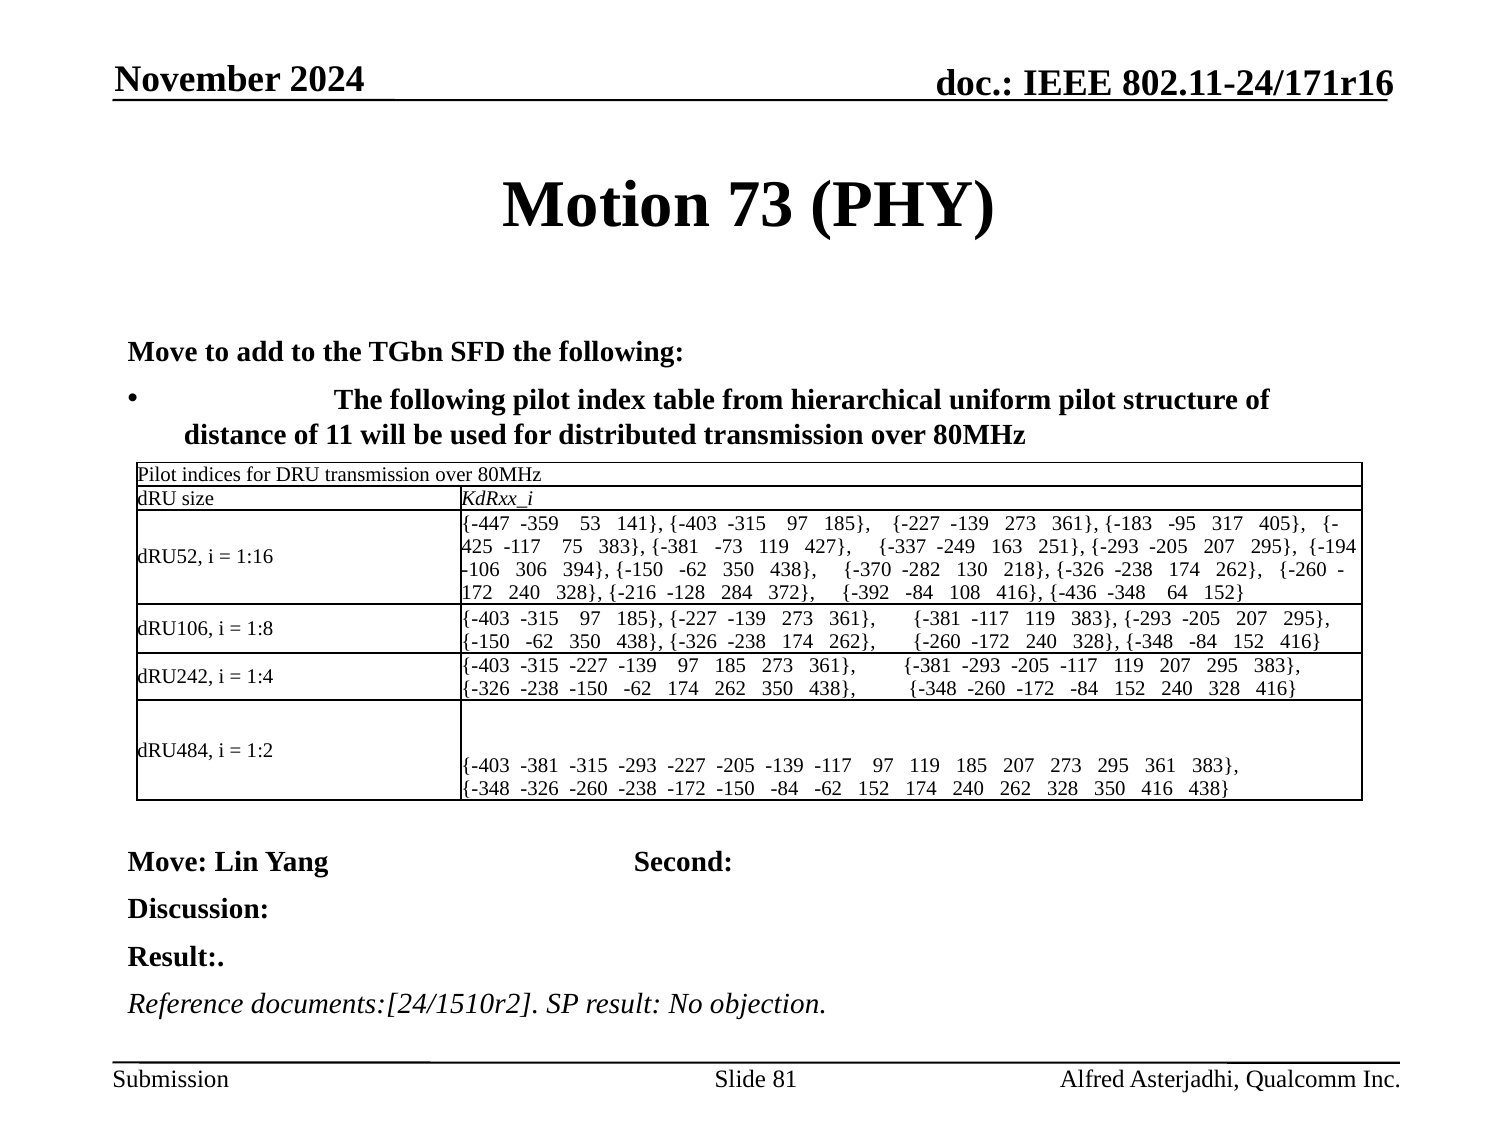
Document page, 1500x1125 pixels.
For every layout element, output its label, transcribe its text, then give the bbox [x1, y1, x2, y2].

title Motion 73 (PHY) [112, 112, 1388, 288]
table_cell dRU52, i = 1:16 [138, 511, 460, 603]
table_cell {-403 -315 97 185}, {-227 -139 273 361}, {-381 -117 119 383}, {-293 -205 207 295}, {-150 -62 350 438}, {-326 -238 174 262}, {-260 -172 240 328}, {-348 -84 152 416} [462, 605, 1361, 652]
table_cell KdRxx_i [462, 487, 1361, 509]
table_header Pilot indices for DRU transmission over 80MHz [138, 463, 1361, 485]
table_cell dRU106, i = 1:8 [138, 605, 460, 652]
table_cell {-403 -381 -315 -293 -227 -205 -139 -117 97 119 185 207 273 295 361 383}, {-348 -326 -260 -238 -172 -150 -84 -62 152 174 240 262 328 350 416 438} [462, 701, 1361, 799]
table_cell dRU484, i = 1:2 [138, 701, 460, 799]
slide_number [114, 54, 423, 100]
table_cell dRU242, i = 1:4 [138, 654, 460, 699]
list Move to add to the TGbn SFD the following: The following pilot index table from hierarchical uniform pilot structure of distance of 11 will be used for distributed transmission over 80MHz Move: Lin Yang Second: Discussion: Result:. Reference documents:[24/1510r2]. SP result: No objection. [112, 324, 1388, 1063]
table_cell dRU size [138, 487, 460, 509]
table_cell {-447 -359 53 141}, {-403 -315 97 185}, {-227 -139 273 361}, {-183 -95 317 405}, {-425 -117 75 383}, {-381 -73 119 427}, {-337 -249 163 251}, {-293 -205 207 295}, {-194 -106 306 394}, {-150 -62 350 438}, {-370 -282 130 218}, {-326 -238 174 262}, {-260 -172 240 328}, {-216 -128 284 372}, {-392 -84 108 416}, {-436 -348 64 152} [462, 511, 1361, 603]
footer Alfred Asterjadhi, Qualcomm Inc. [878, 1061, 1402, 1093]
table_cell {-403 -315 -227 -139 97 185 273 361}, {-381 -293 -205 -117 119 207 295 383}, {-326 -238 -150 -62 174 262 350 438}, {-348 -260 -172 -84 152 240 328 416} [462, 654, 1361, 699]
slide_number Slide 81 [712, 1061, 800, 1123]
